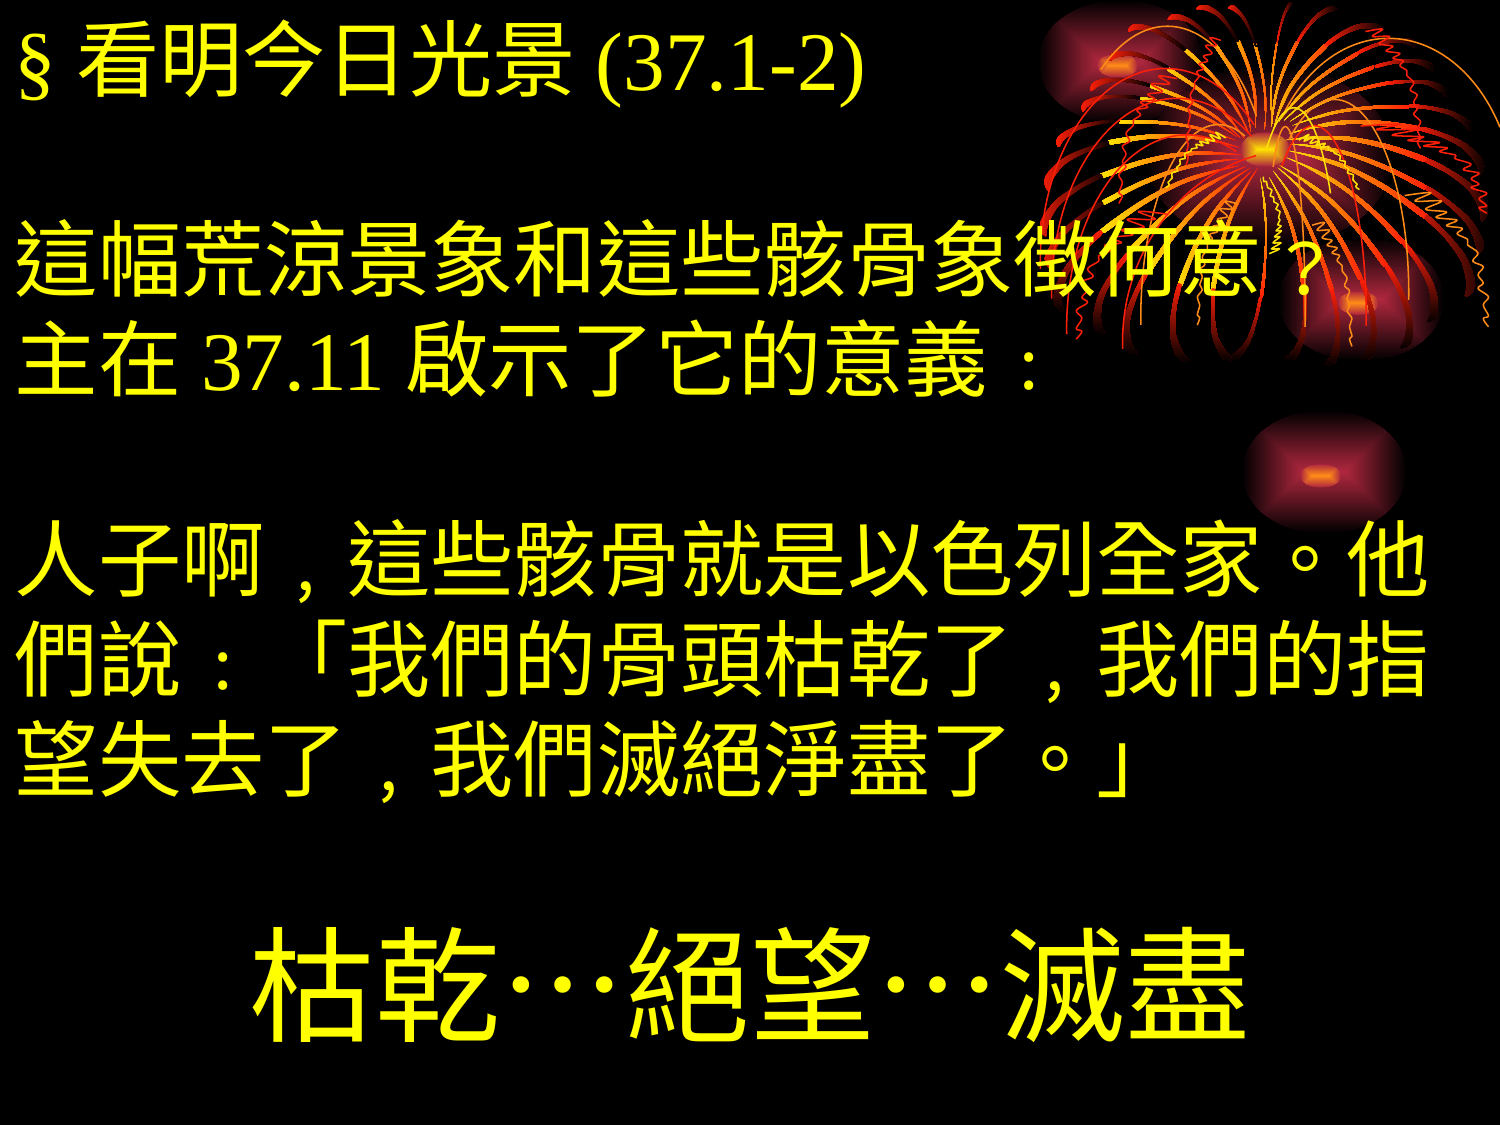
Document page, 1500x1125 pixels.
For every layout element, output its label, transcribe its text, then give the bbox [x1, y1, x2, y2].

text_box §看明今日光景(37.1-2) 這幅荒涼景象和這些骸骨象徵何意﹖ 主在37.11啟示了它的意義﹕ 人子啊﹐這些骸骨就是以色列全家。他們說﹕「我們的骨頭枯乾了﹐我們的指望失去了﹐我們滅絕淨盡了。」 枯乾…絕望…滅盡 [0, 0, 1500, 1065]
